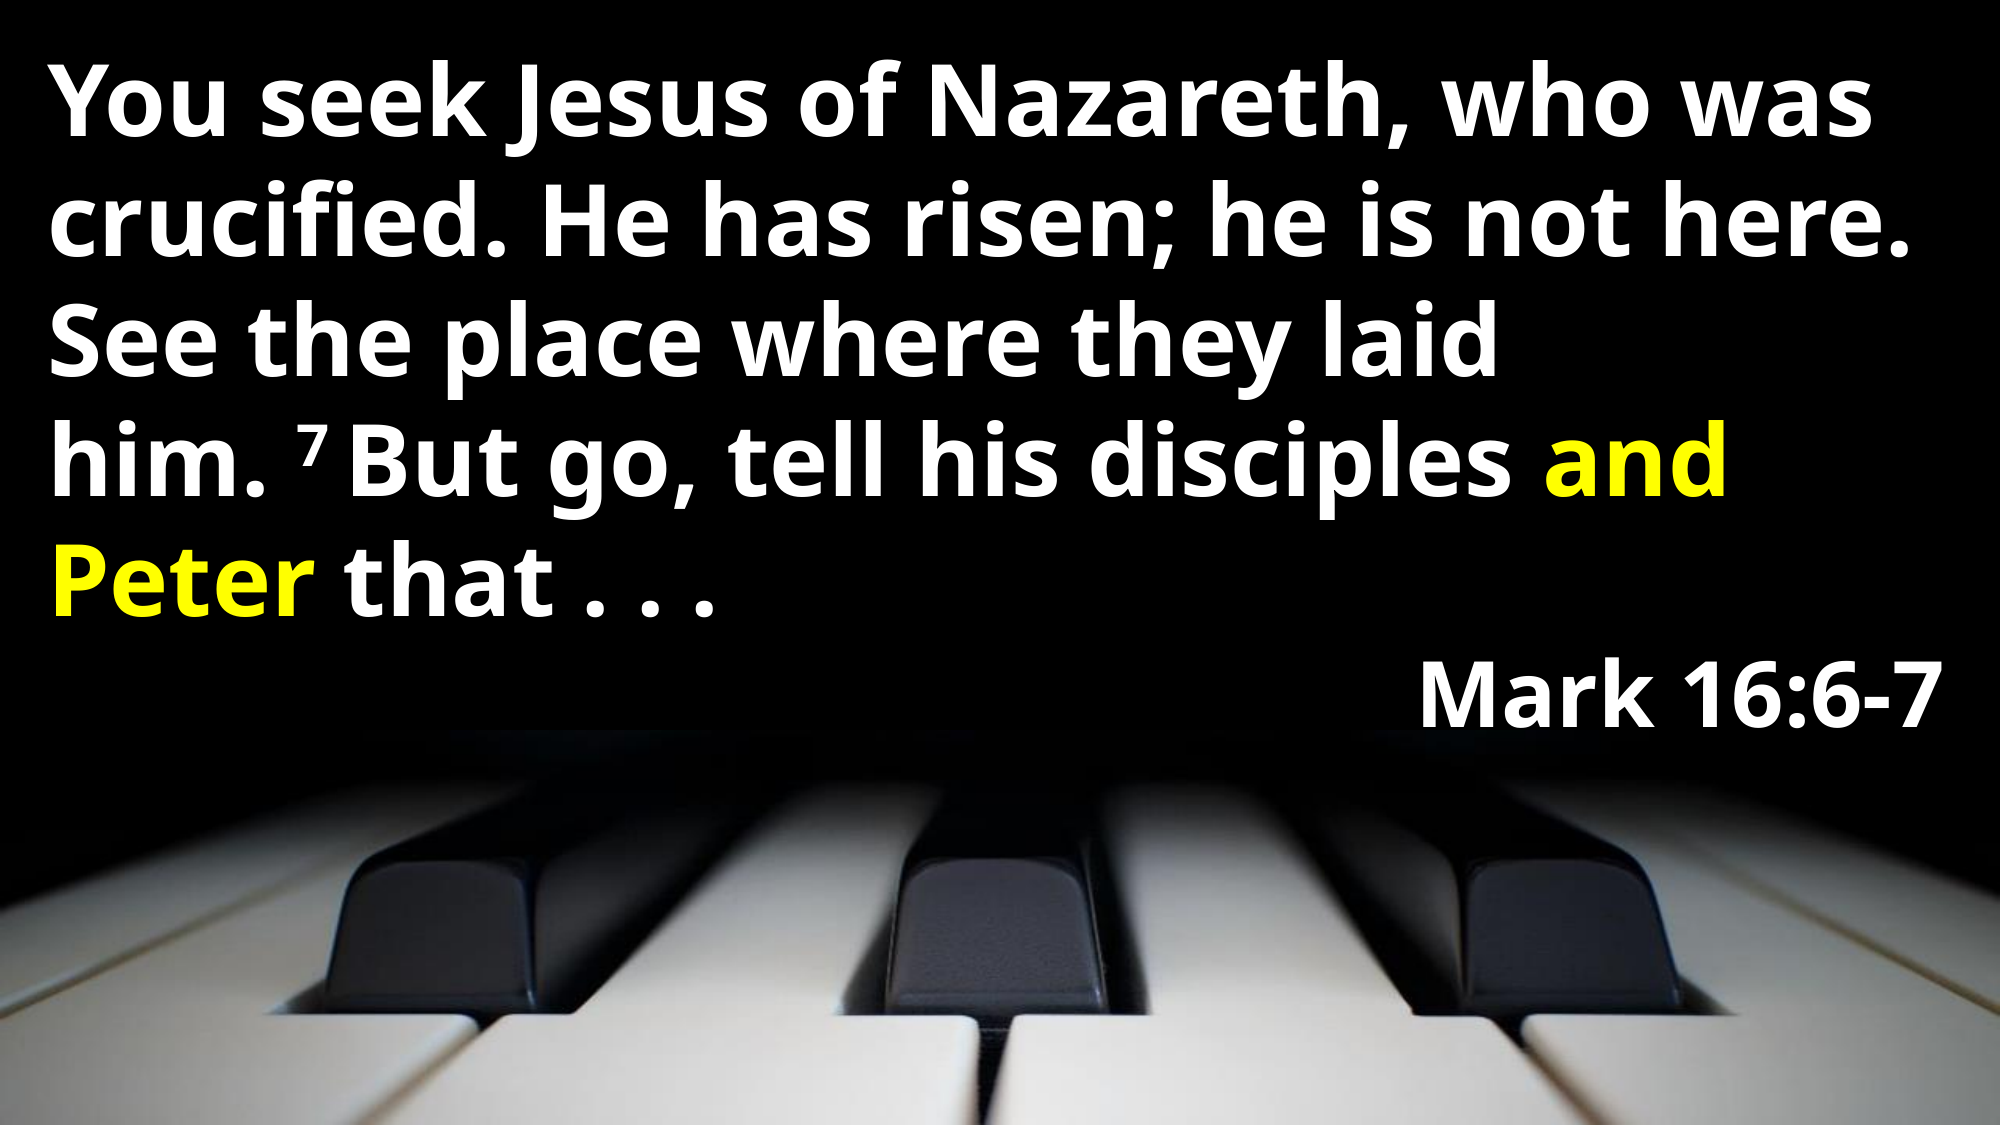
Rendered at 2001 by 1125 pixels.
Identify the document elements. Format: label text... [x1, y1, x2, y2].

text_box You seek Jesus of Nazareth, who was crucified. He has risen; he is not here. See the place where they laid him. 7 But go, tell his disciples and Peter that . . . Mark 16:6-7 [32, 28, 1960, 754]
picture [0, 730, 2000, 1125]
